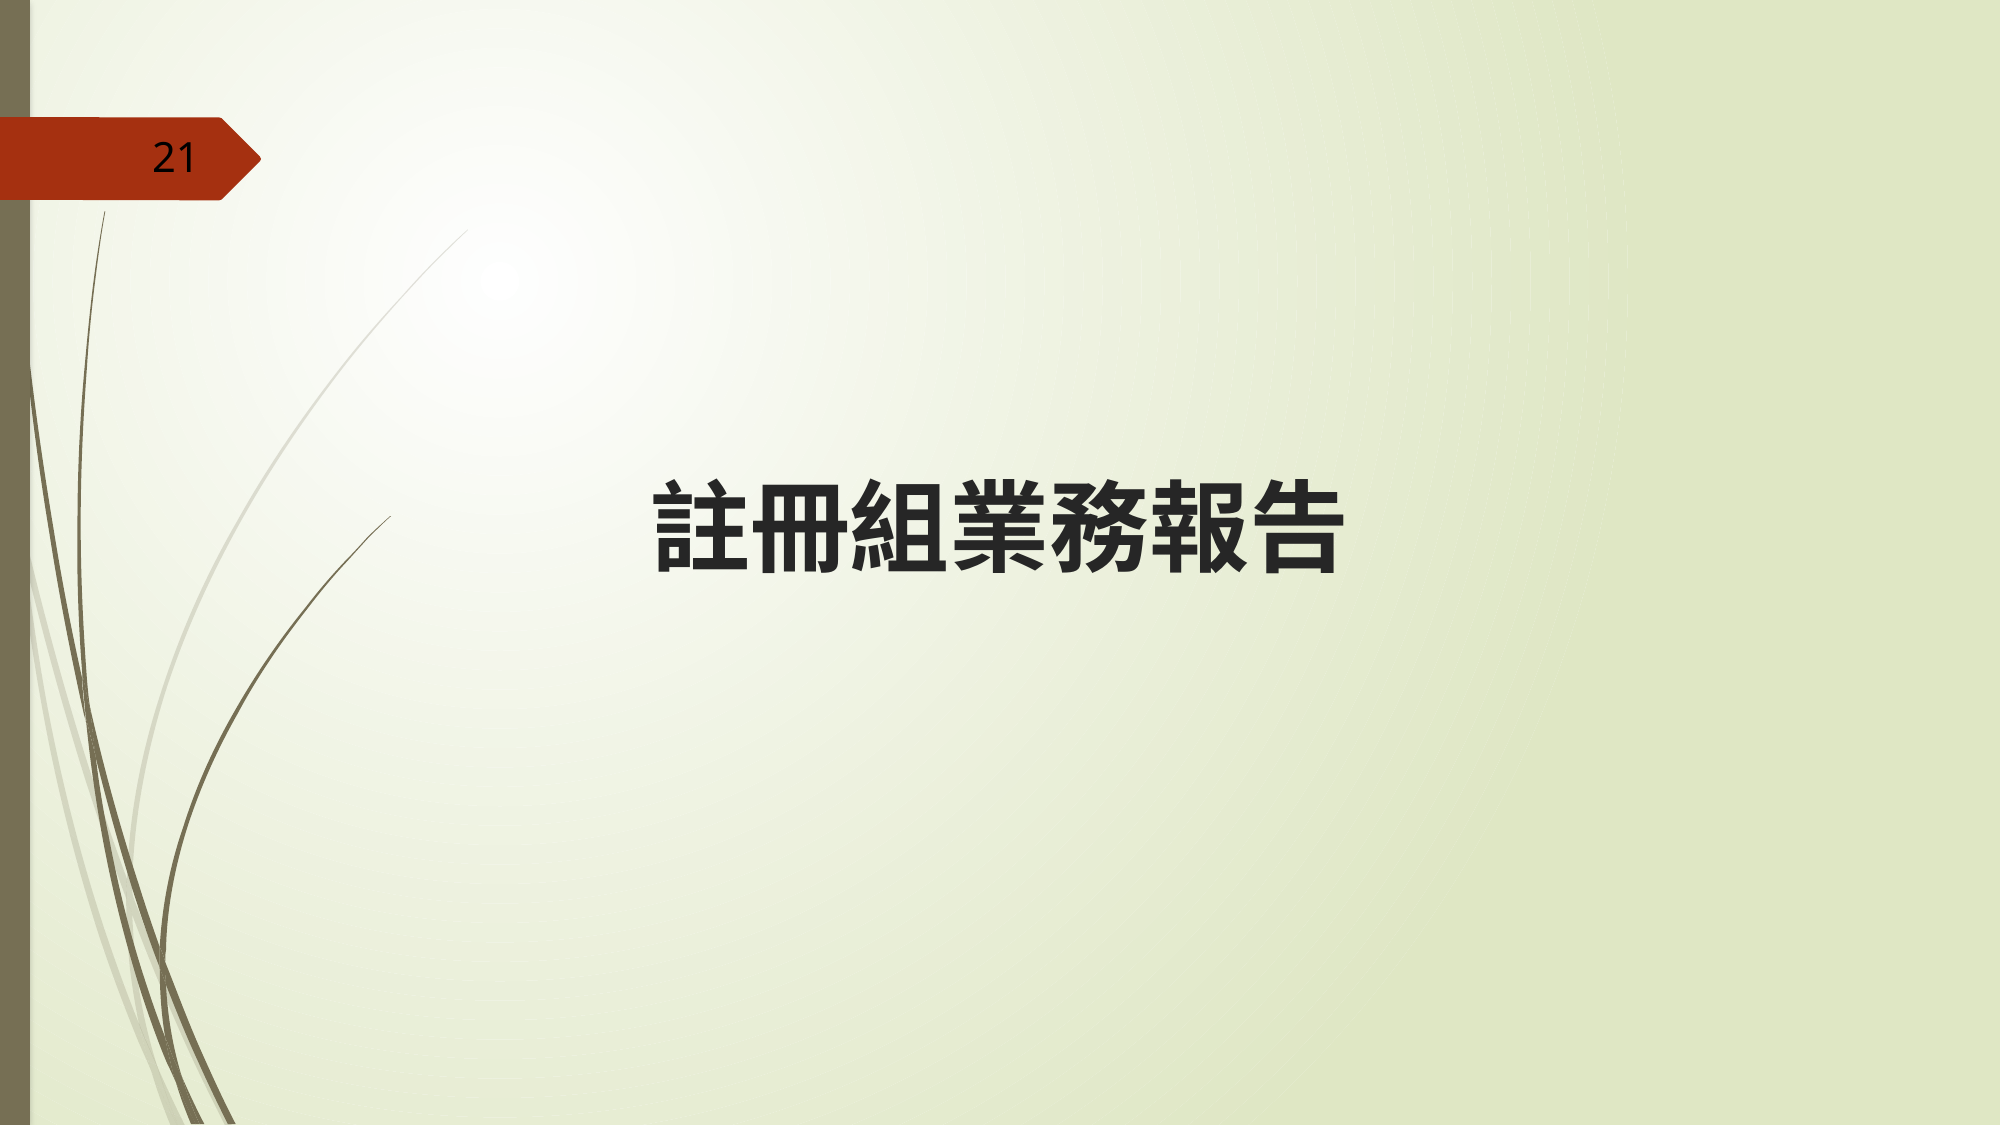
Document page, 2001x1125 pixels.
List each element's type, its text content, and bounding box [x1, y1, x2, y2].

slide_number 21 [87, 129, 216, 190]
title 註冊組業務報告 [269, 457, 1731, 668]
